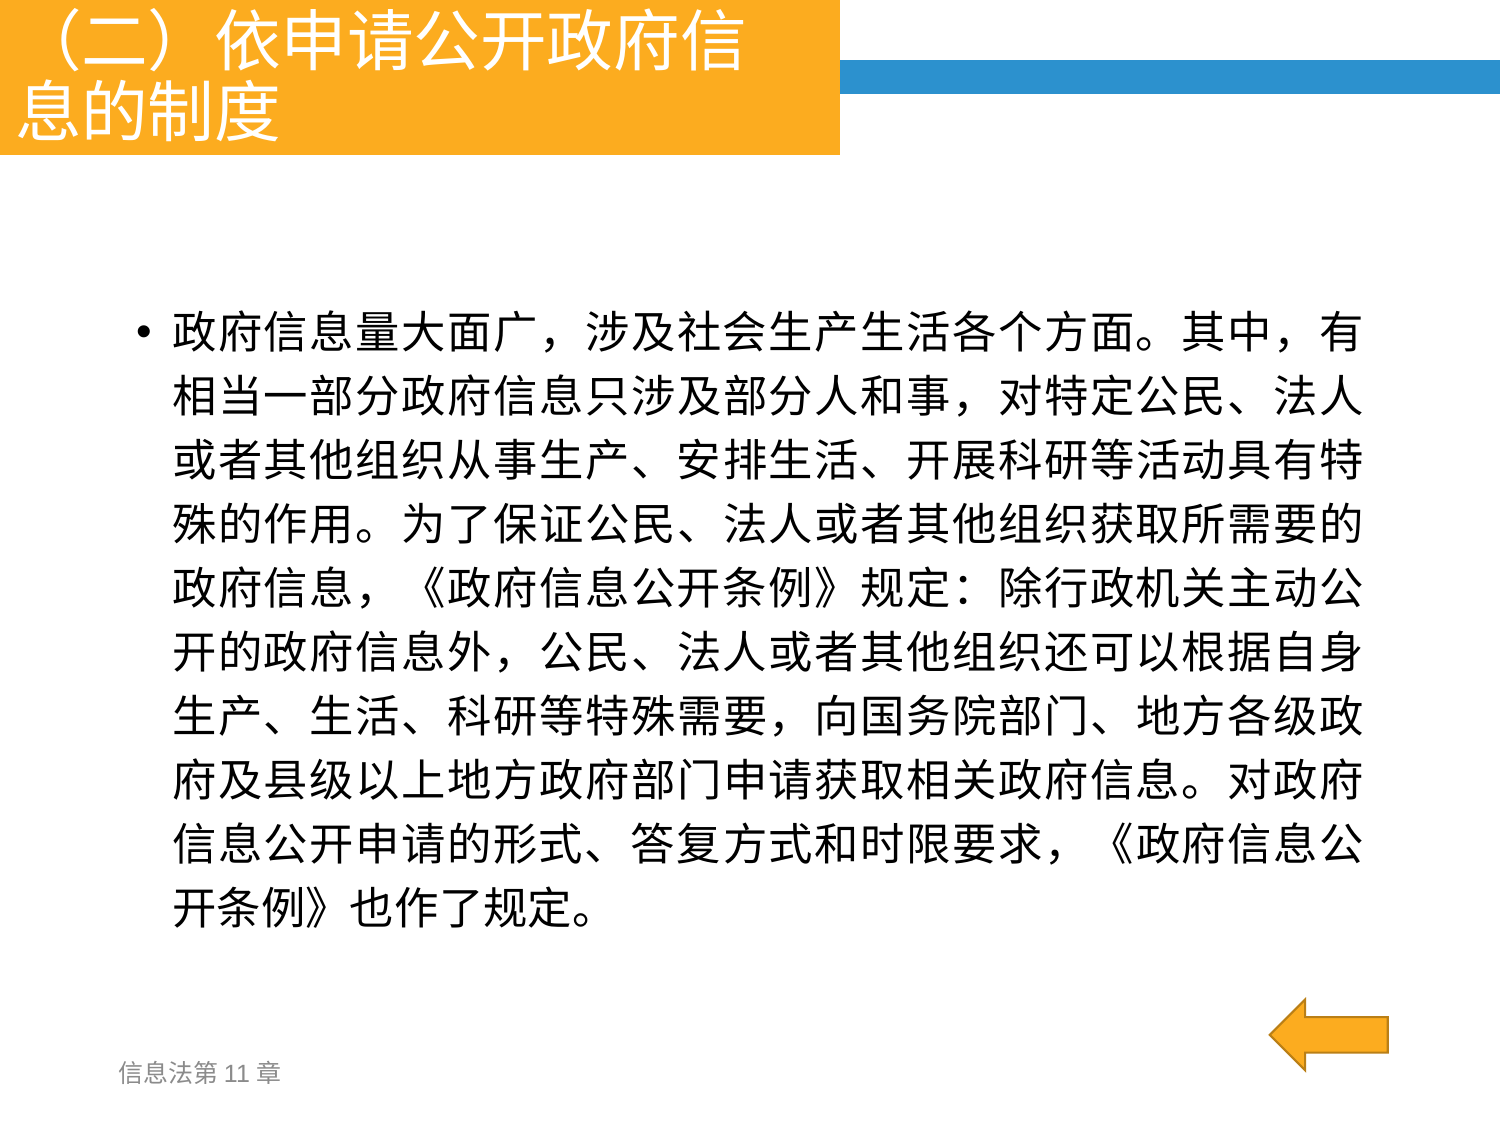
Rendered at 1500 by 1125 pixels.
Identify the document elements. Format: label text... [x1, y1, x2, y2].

title （二）依申请公开政府信息的制度 [0, 0, 821, 159]
list 政府信息量大面广，涉及社会生产生活各个方面。其中，有相当一部分政府信息只涉及部分人和事，对特定公民、法人或者其他组织从事生产、安排生活、开展科研等活动具有特殊的作用。为了保证公民、法人或者其他组织获取所需要的政府信息，《政府信息公开条例》规定：除行政机关主动公开的政府信息外，公民、法人或者其他组织还可以根据自身生产、生活、科研等特殊需要，向国务院部门、地方各级政府及县级以上地方政府部门申请获取相关政府信息。对政府信息公开申请的形式、答复方式和时限要求，《政府信息公开条例》也作了规定。 [121, 286, 1379, 947]
picture [0, 0, 1500, 1125]
text_box [1268, 997, 1389, 1073]
slide_number 信息法第11章 [103, 1042, 441, 1103]
